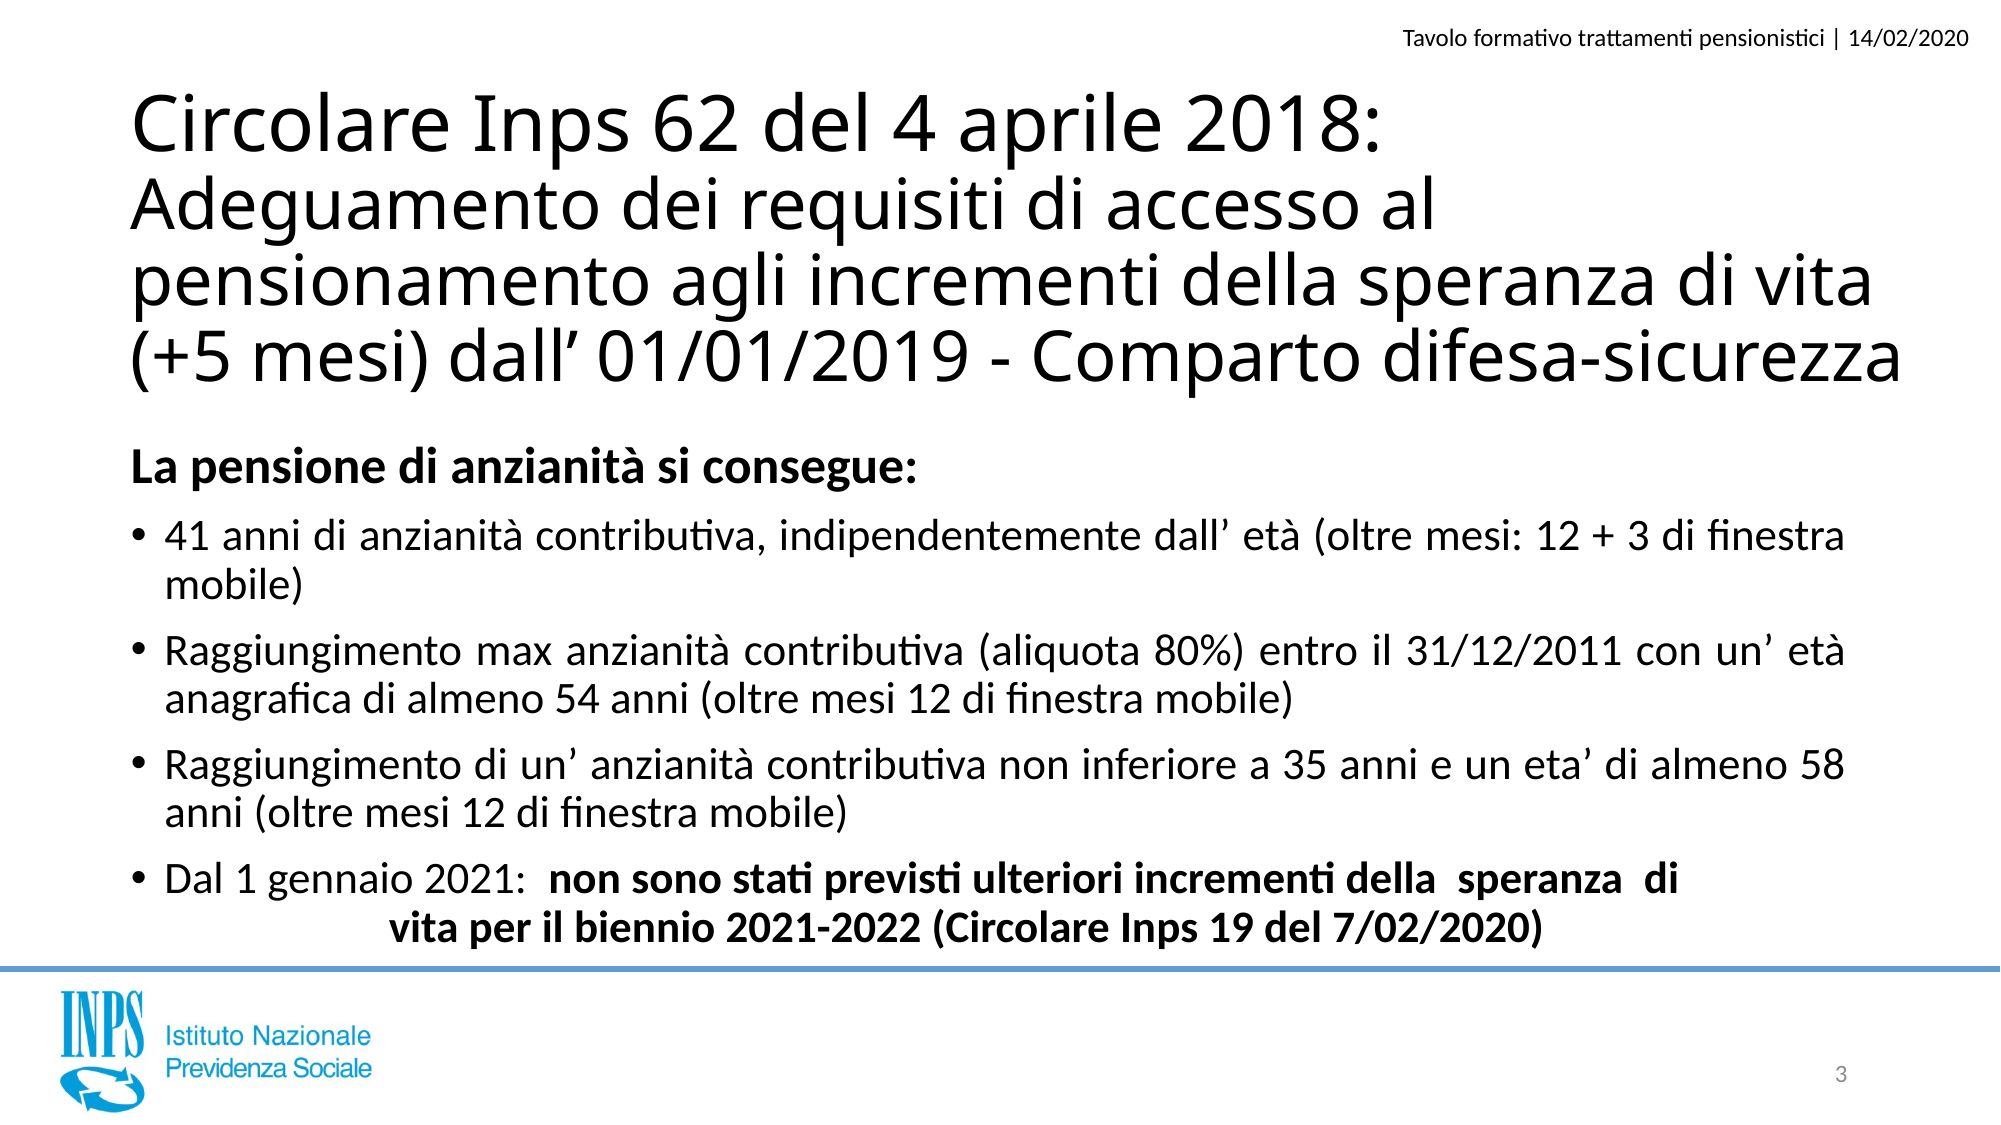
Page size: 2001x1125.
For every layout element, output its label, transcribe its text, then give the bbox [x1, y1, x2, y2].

list La pensione di anzianità si consegue: 41 anni di anzianità contributiva, indipendentemente dall’ età (oltre mesi: 12 + 3 di finestra mobile) Raggiungimento max anzianità contributiva (aliquota 80%) entro il 31/12/2011 con un’ età anagrafica di almeno 54 anni (oltre mesi 12 di finestra mobile) Raggiungimento di un’ anzianità contributiva non inferiore a 35 anni e un eta’ di almeno 58 anni (oltre mesi 12 di finestra mobile) Dal 1 gennaio 2021: non sono stati previsti ulteriori incrementi della speranza di vita per il biennio 2021-2022 (Circolare Inps 19 del 7/02/2020) [115, 430, 1863, 961]
slide_number 3 [1412, 1042, 1863, 1103]
title Circolare Inps 62 del 4 aprile 2018: Adeguamento dei requisiti di accesso al pensionamento agli incrementi della speranza di vita (+5 mesi) dall’ 01/01/2019 - Comparto difesa-sicurezza [115, 59, 1949, 422]
picture [40, 977, 384, 1124]
text_box Tavolo formativo trattamenti pensionistici | 14/02/2020 [1388, 14, 1988, 60]
